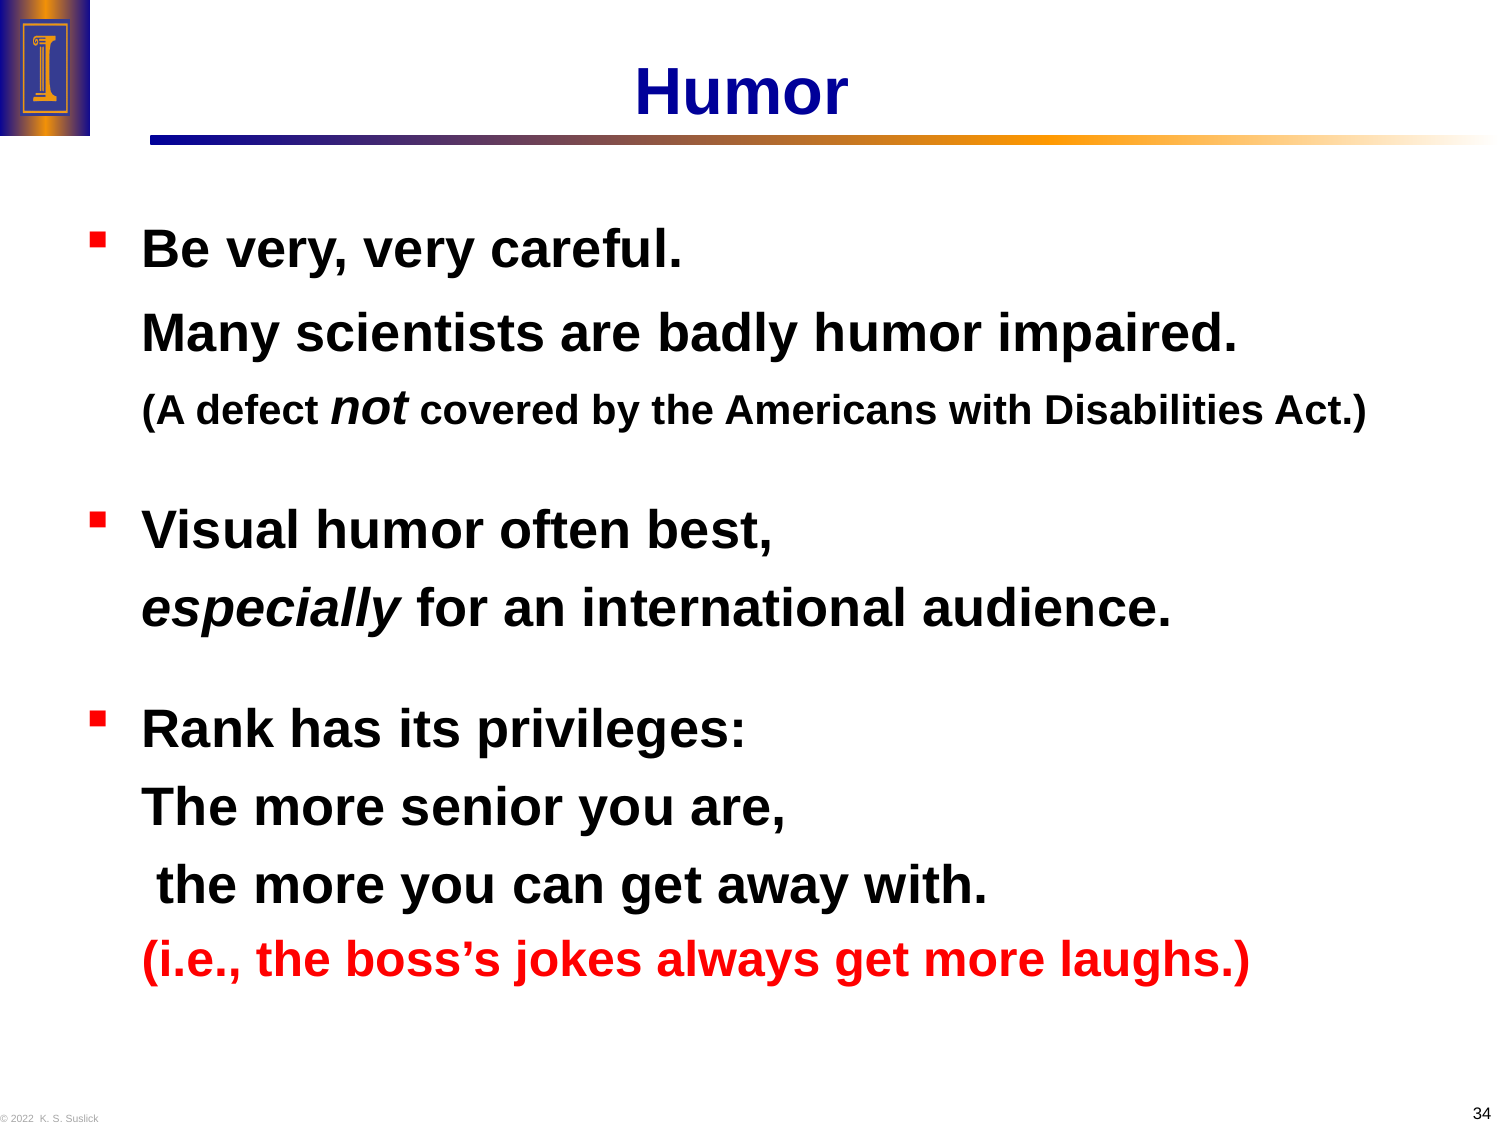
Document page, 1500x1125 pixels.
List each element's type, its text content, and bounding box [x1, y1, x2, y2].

title Humor [619, 40, 865, 136]
slide_number 34 [1455, 1095, 1500, 1125]
list Be very, very careful. Many scientists are badly humor impaired. (A defect not covered by the Americans with Disabilities Act.) Visual humor often best, especially for an international audience. Rank has its privileges: The more senior you are, the more you can get away with. (i.e., the boss’s jokes always get more laughs.) [70, 193, 1396, 1013]
picture [20, 19, 70, 116]
